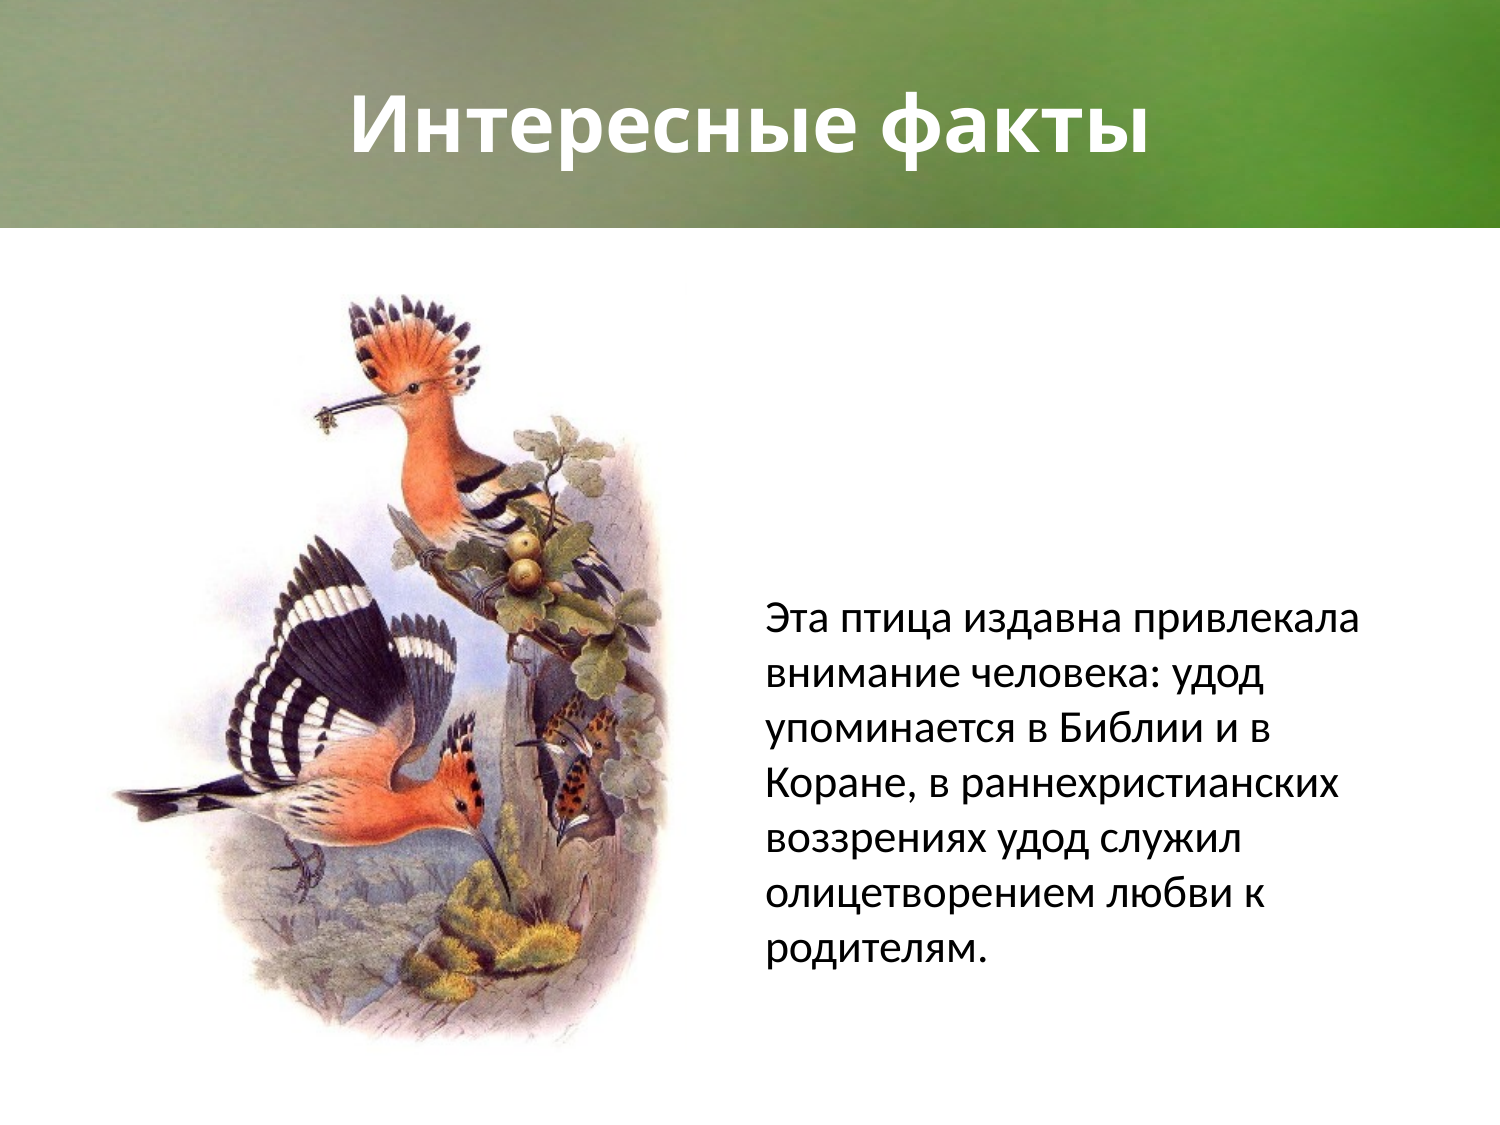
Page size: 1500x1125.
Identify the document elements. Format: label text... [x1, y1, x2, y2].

picture [0, 0, 1500, 228]
list Эта птица издавна привлекала внимание человека: удод упоминается в Библии и в Коране, в раннехристианских воззрениях удод служил олицетворением любви к родителям. [750, 579, 1436, 1052]
picture [95, 270, 687, 1056]
